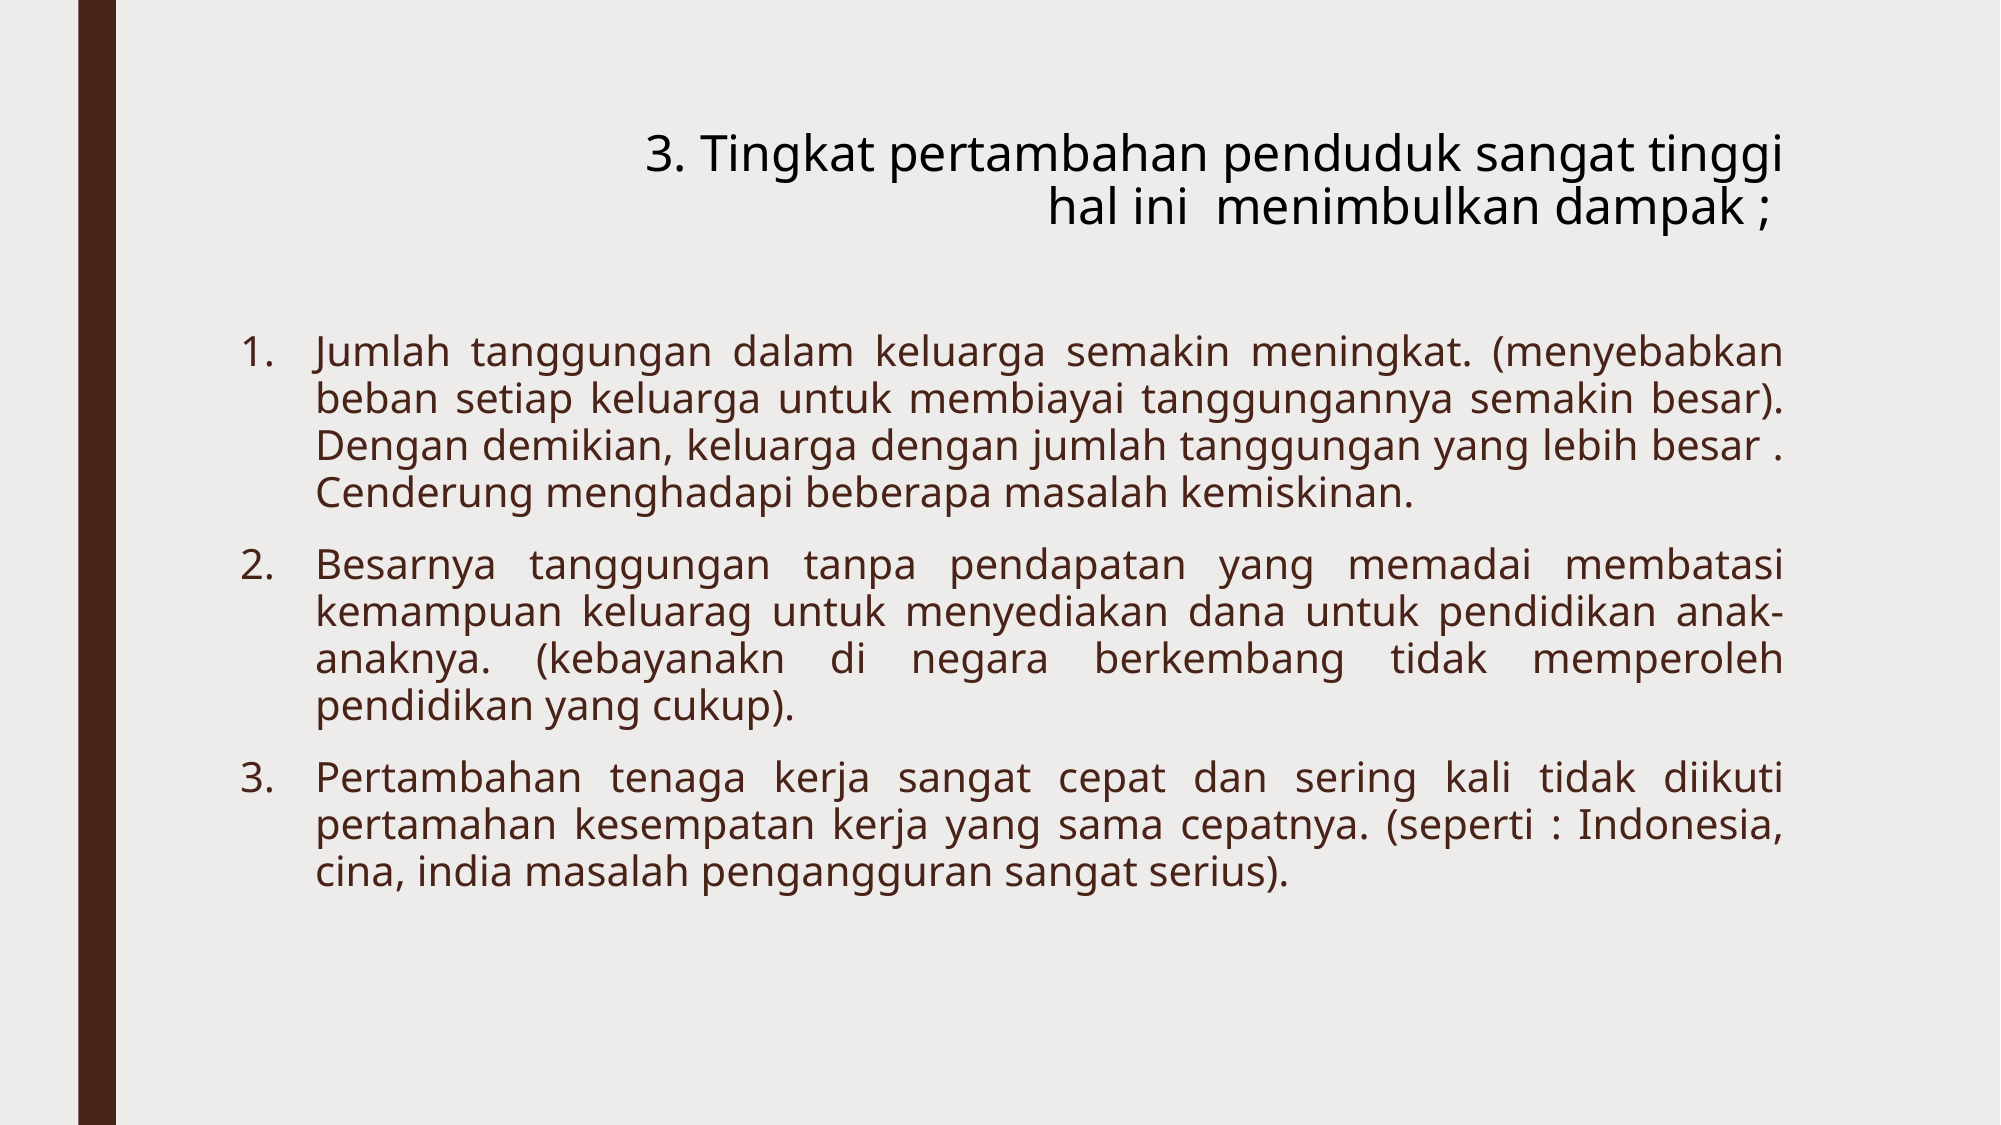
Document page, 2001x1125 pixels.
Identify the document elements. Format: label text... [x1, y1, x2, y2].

title 3. Tingkat pertambahan penduduk sangat tinggi hal ini menimbulkan dampak ; [225, 121, 1800, 273]
list Jumlah tanggungan dalam keluarga semakin meningkat. (menyebabkan beban setiap keluarga untuk membiayai tanggungannya semakin besar). Dengan demikian, keluarga dengan jumlah tanggungan yang lebih besar . Cenderung menghadapi beberapa masalah kemiskinan. Besarnya tanggungan tanpa pendapatan yang memadai membatasi kemampuan keluarag untuk menyediakan dana untuk pendidikan anak-anaknya. (kebayanakn di negara berkembang tidak memperoleh pendidikan yang cukup). Pertambahan tenaga kerja sangat cepat dan sering kali tidak diikuti pertamahan kesempatan kerja yang sama cepatnya. (seperti : Indonesia, cina, india masalah pengangguran sangat serius). [225, 321, 1800, 963]
